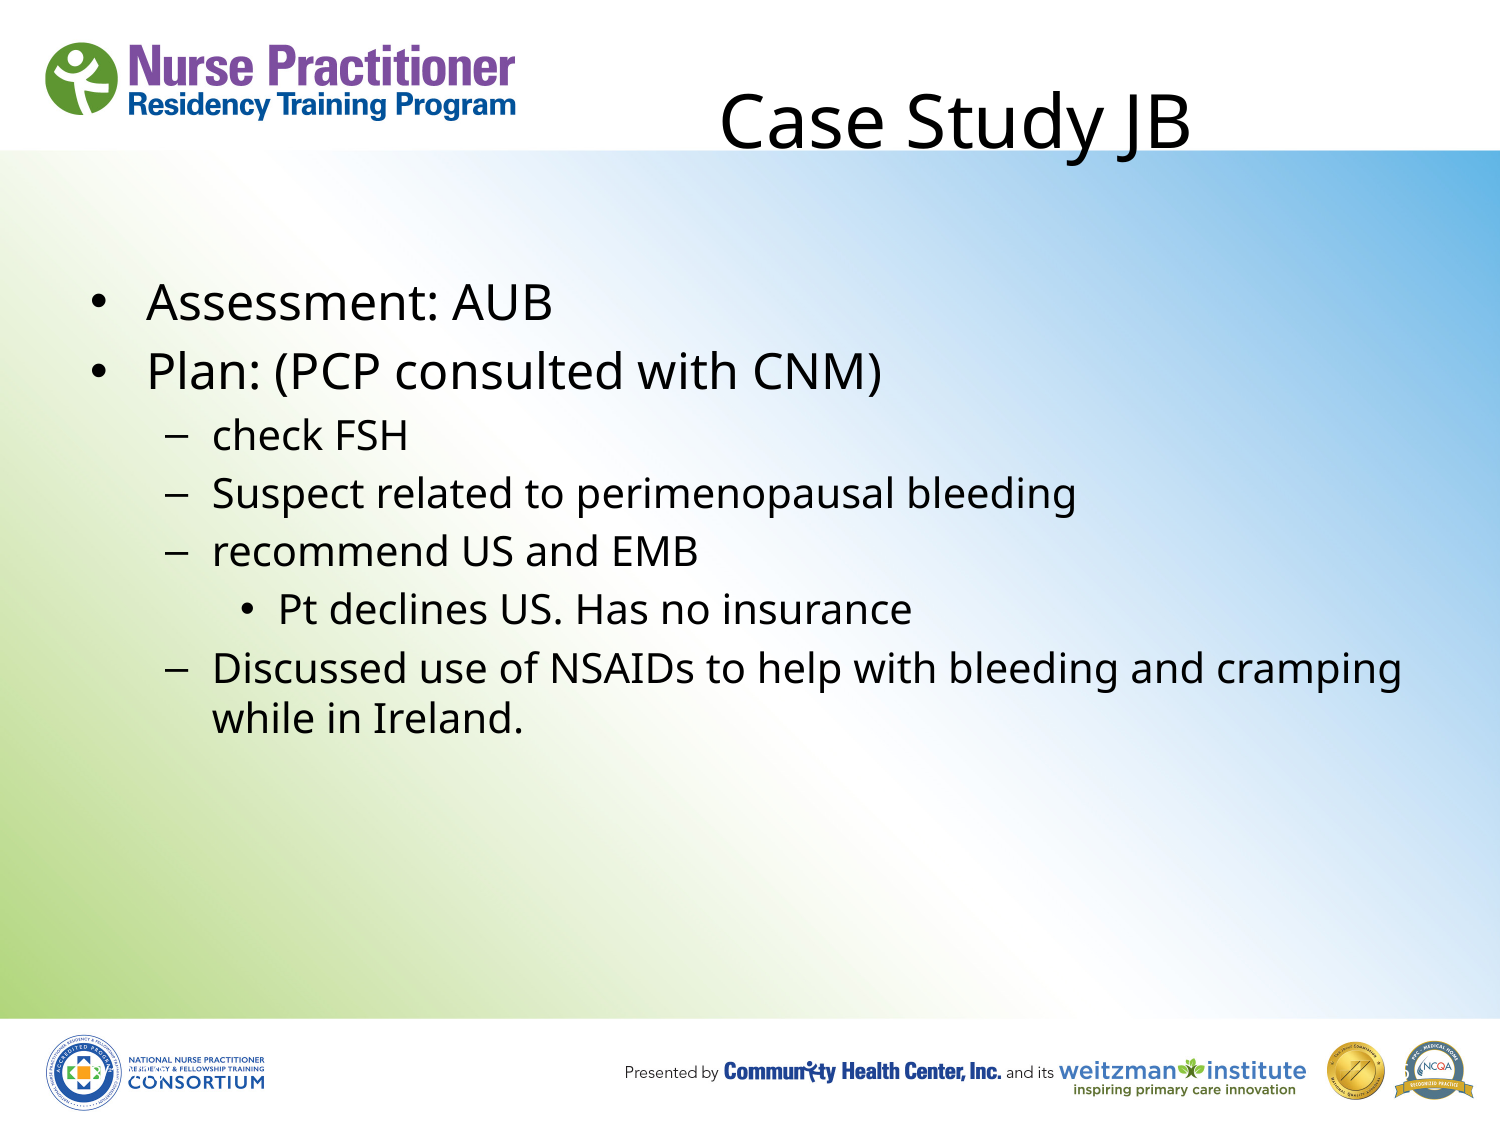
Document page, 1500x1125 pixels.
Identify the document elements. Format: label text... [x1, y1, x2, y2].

list Assessment: AUB Plan: (PCP consulted with CNM) check FSH Suspect related to perimenopausal bleeding recommend US and EMB Pt declines US. Has no insurance Discussed use of NSAIDs to help with bleeding and cramping while in Ireland. [75, 262, 1425, 1005]
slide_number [75, 1042, 425, 1103]
slide_number 76 [1074, 1042, 1425, 1103]
picture [0, 0, 1500, 1125]
title Case Study JB [487, 24, 1425, 213]
